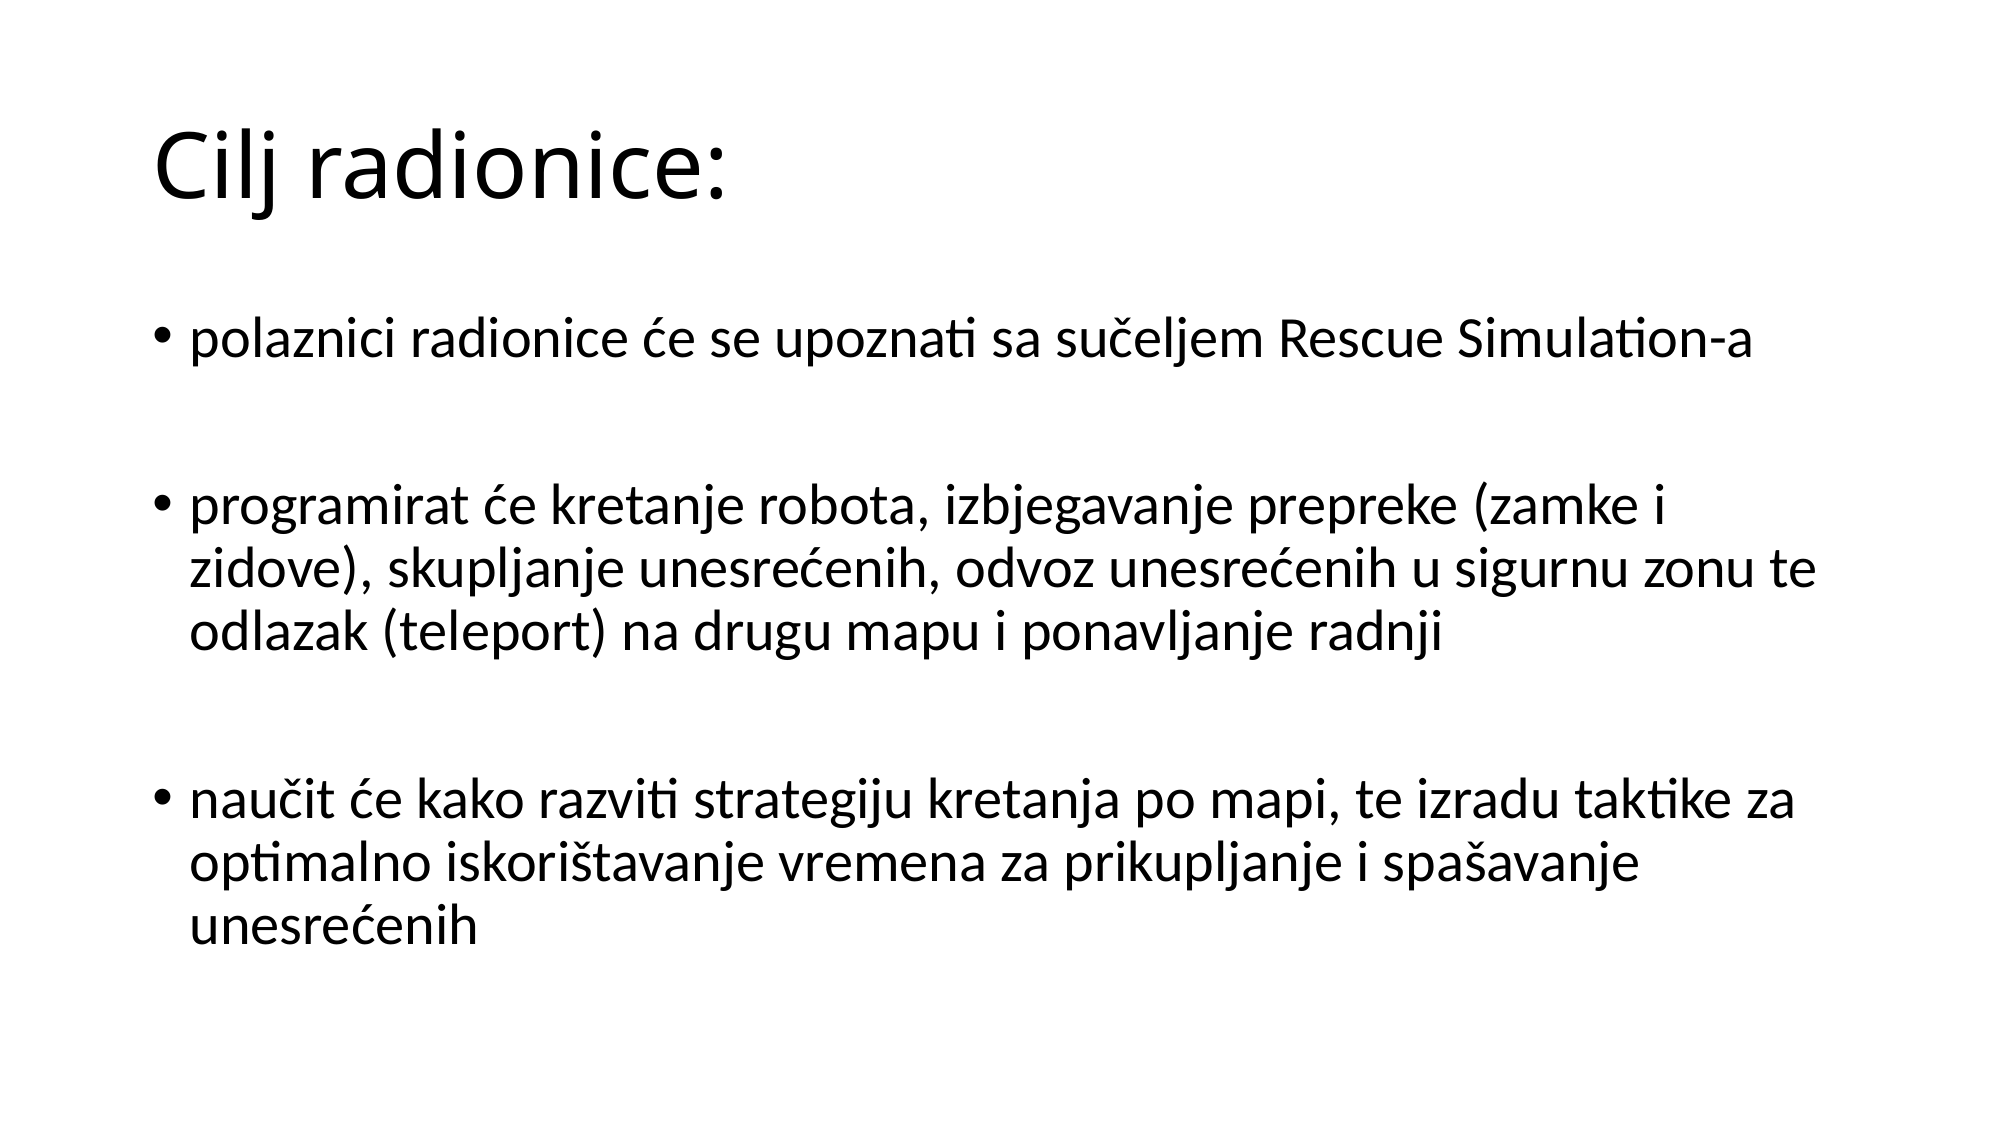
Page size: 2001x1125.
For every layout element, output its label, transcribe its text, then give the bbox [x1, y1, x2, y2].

list polaznici radionice će se upoznati sa sučeljem Rescue Simulation-a programirat će kretanje robota, izbjegavanje prepreke (zamke i zidove), skupljanje unesrećenih, odvoz unesrećenih u sigurnu zonu te odlazak (teleport) na drugu mapu i ponavljanje radnji naučit će kako razviti strategiju kretanja po mapi, te izradu taktike za optimalno iskorištavanje vremena za prikupljanje i spašavanje unesrećenih [137, 299, 1863, 1014]
title Cilj radionice: [137, 59, 1863, 278]
